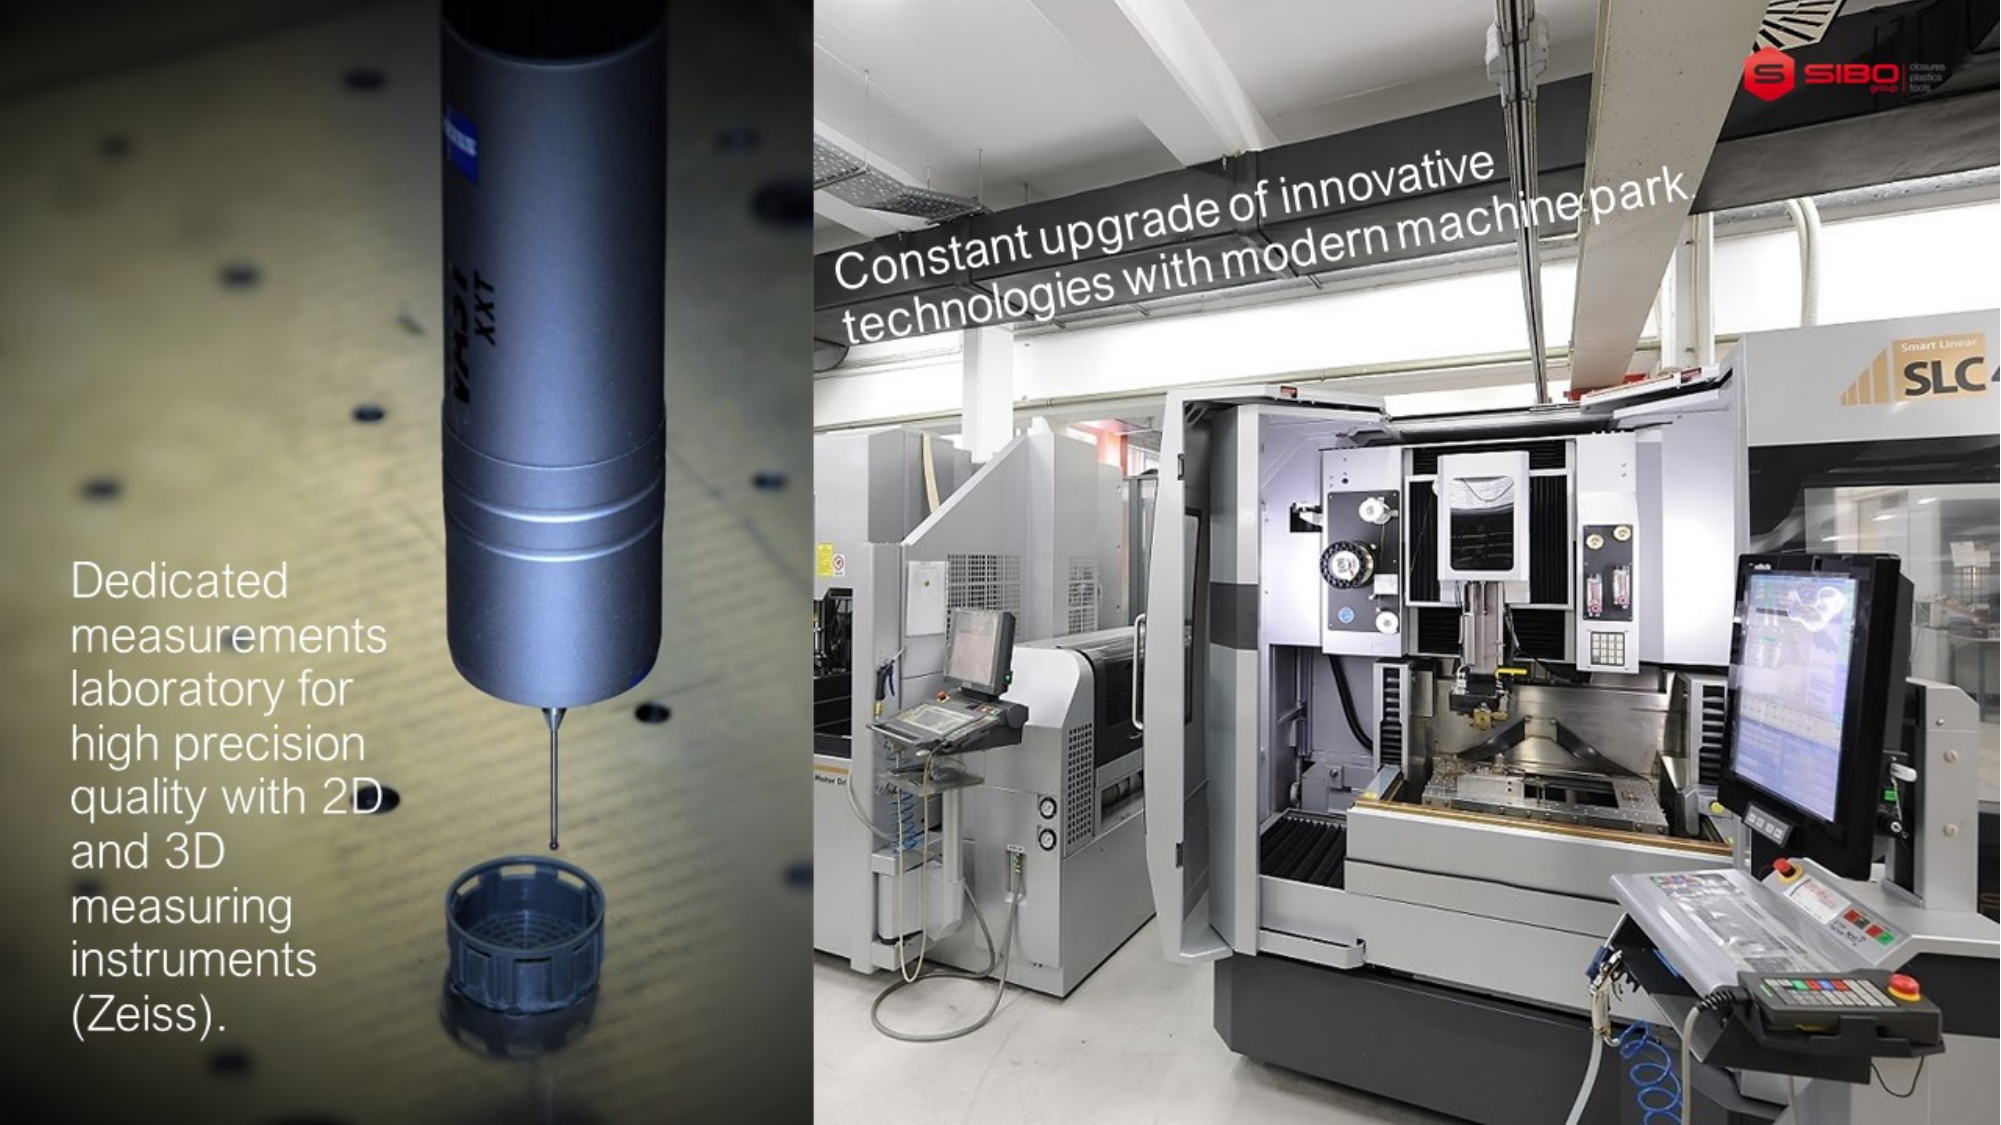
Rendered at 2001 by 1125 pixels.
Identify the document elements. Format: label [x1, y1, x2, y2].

list [0, 0, 2000, 1125]
